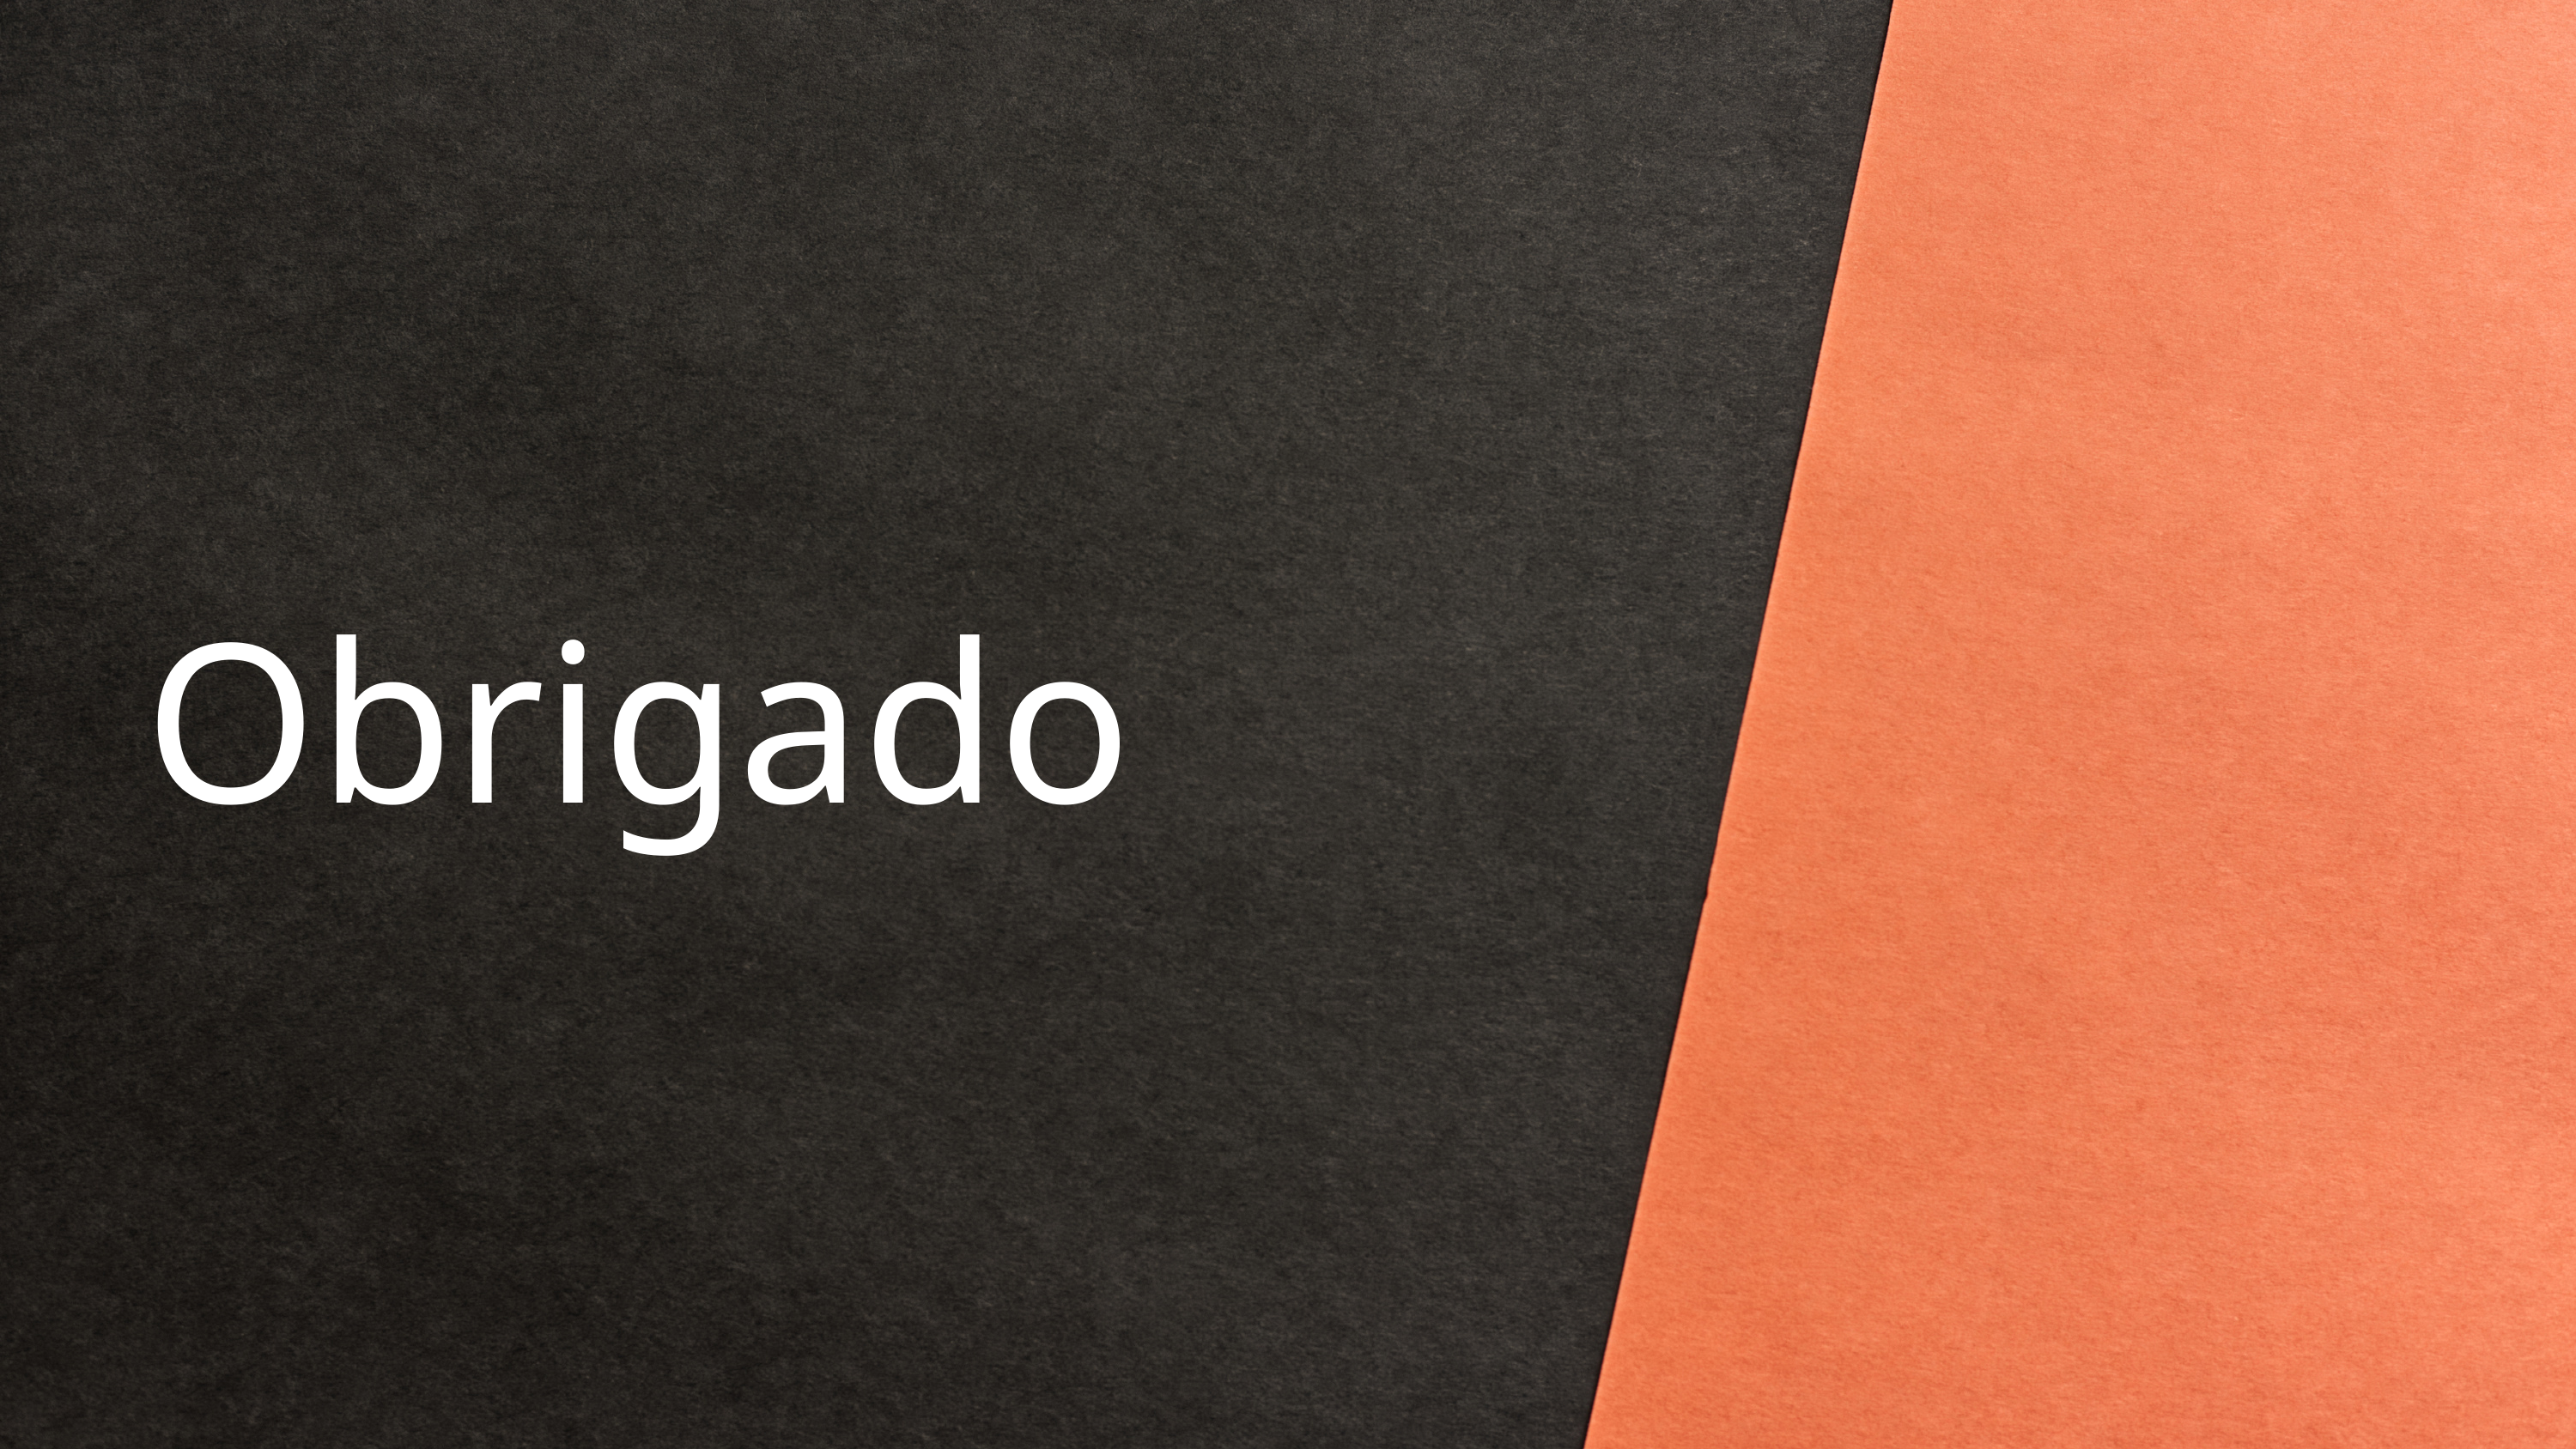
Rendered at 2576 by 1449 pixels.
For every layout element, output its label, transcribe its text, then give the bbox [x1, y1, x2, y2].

text_box Obrigado [144, 625, 1861, 847]
picture [0, 0, 2576, 1449]
